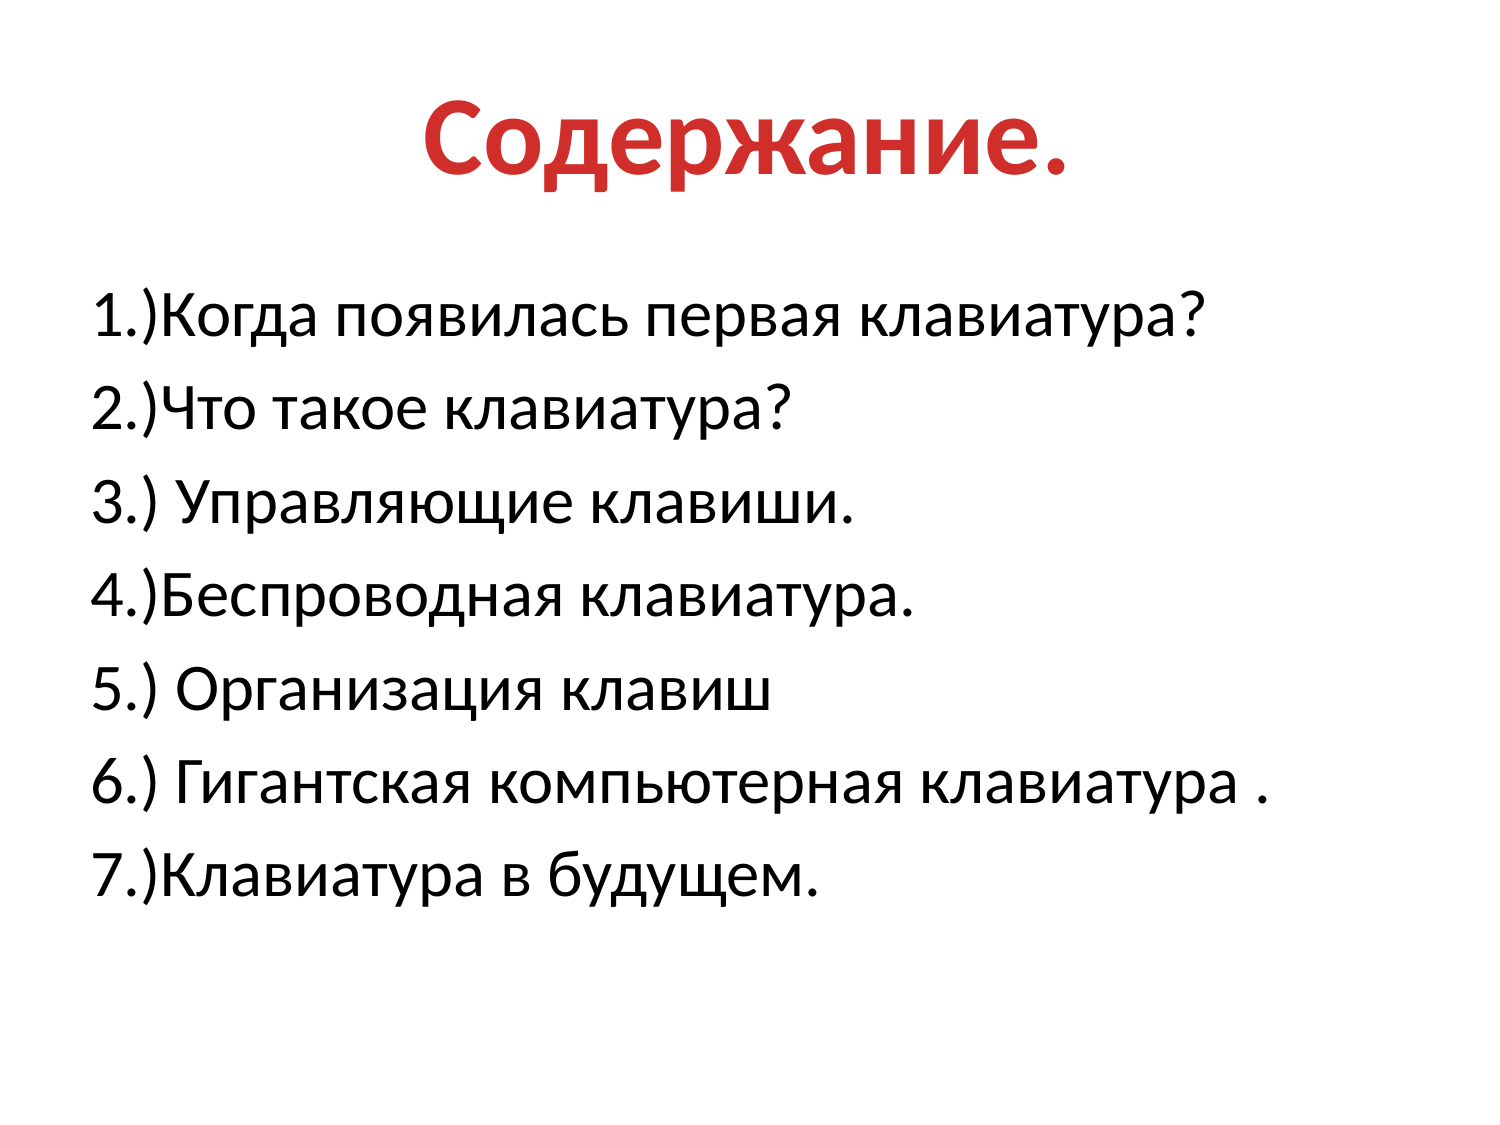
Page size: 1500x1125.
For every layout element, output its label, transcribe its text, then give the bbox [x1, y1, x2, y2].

text_box Содержание. [408, 54, 1087, 205]
list 1.)Когда появилась первая клавиатура? 2.)Что такое клавиатура? 3.) Управляющие клавиши. 4.)Беспроводная клавиатура. 5.) Организация клавиш 6.) Гигантская компьютерная клавиатура . 7.)Клавиатура в будущем. [74, 262, 1426, 1006]
